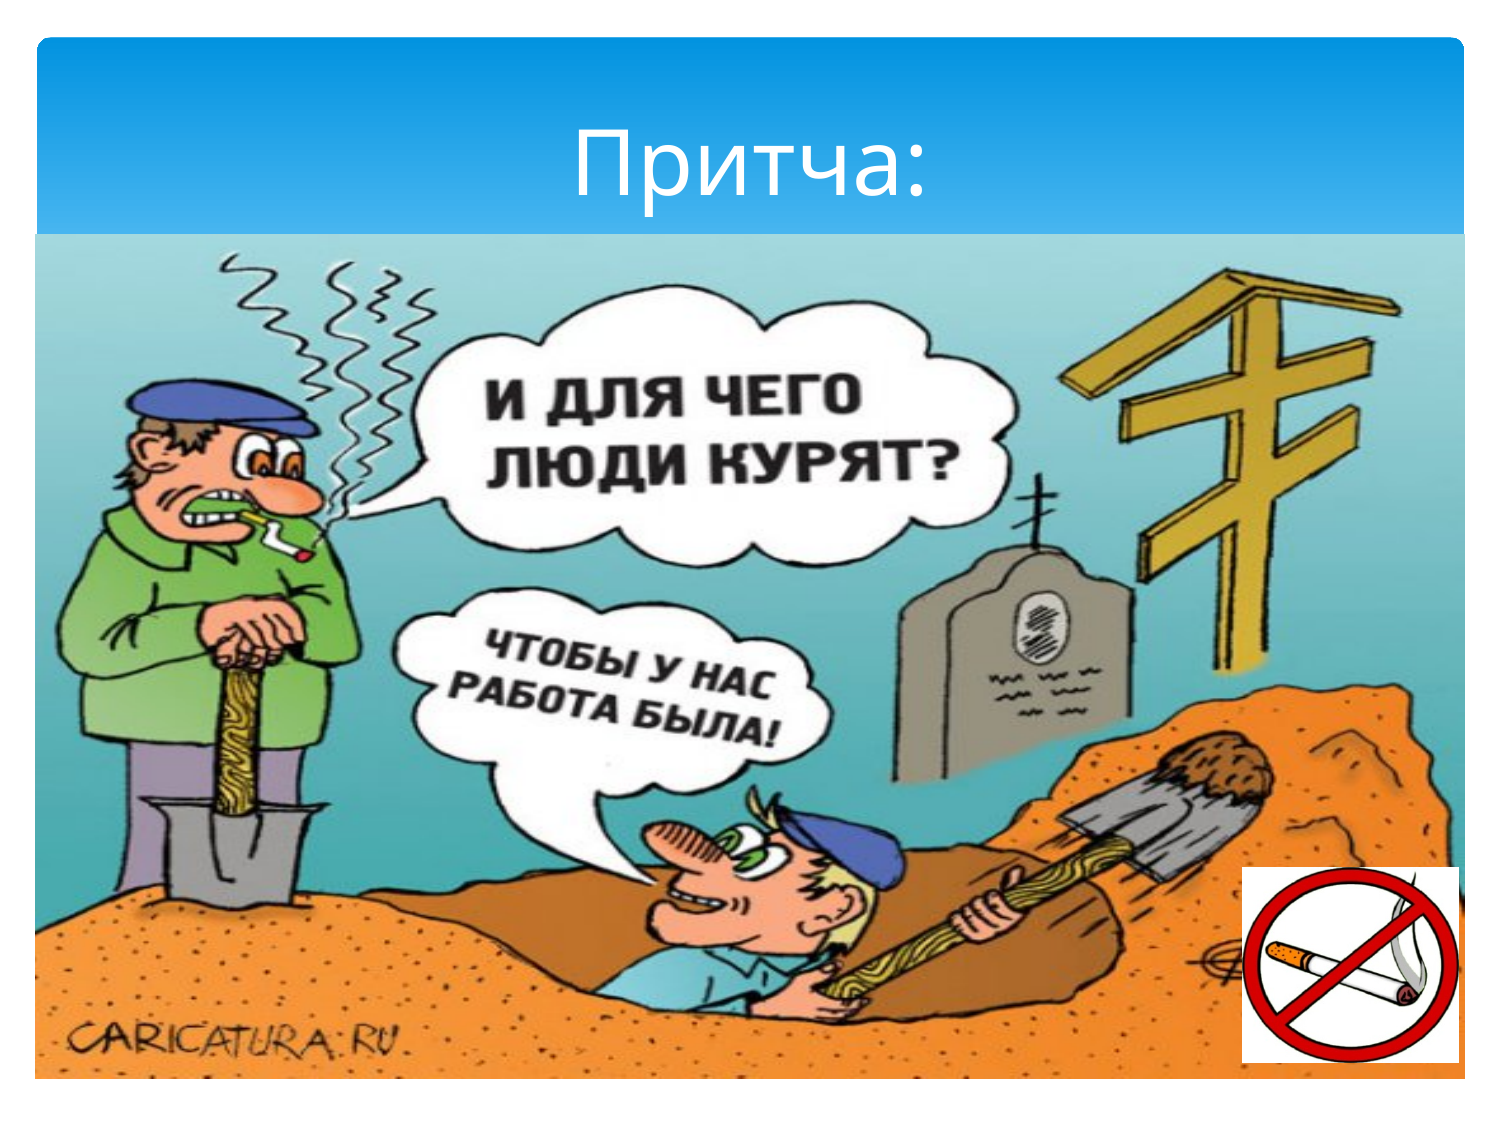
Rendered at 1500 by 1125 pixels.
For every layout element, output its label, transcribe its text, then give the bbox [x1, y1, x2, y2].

picture [34, 234, 1466, 1079]
title Притча: [75, 55, 1425, 231]
